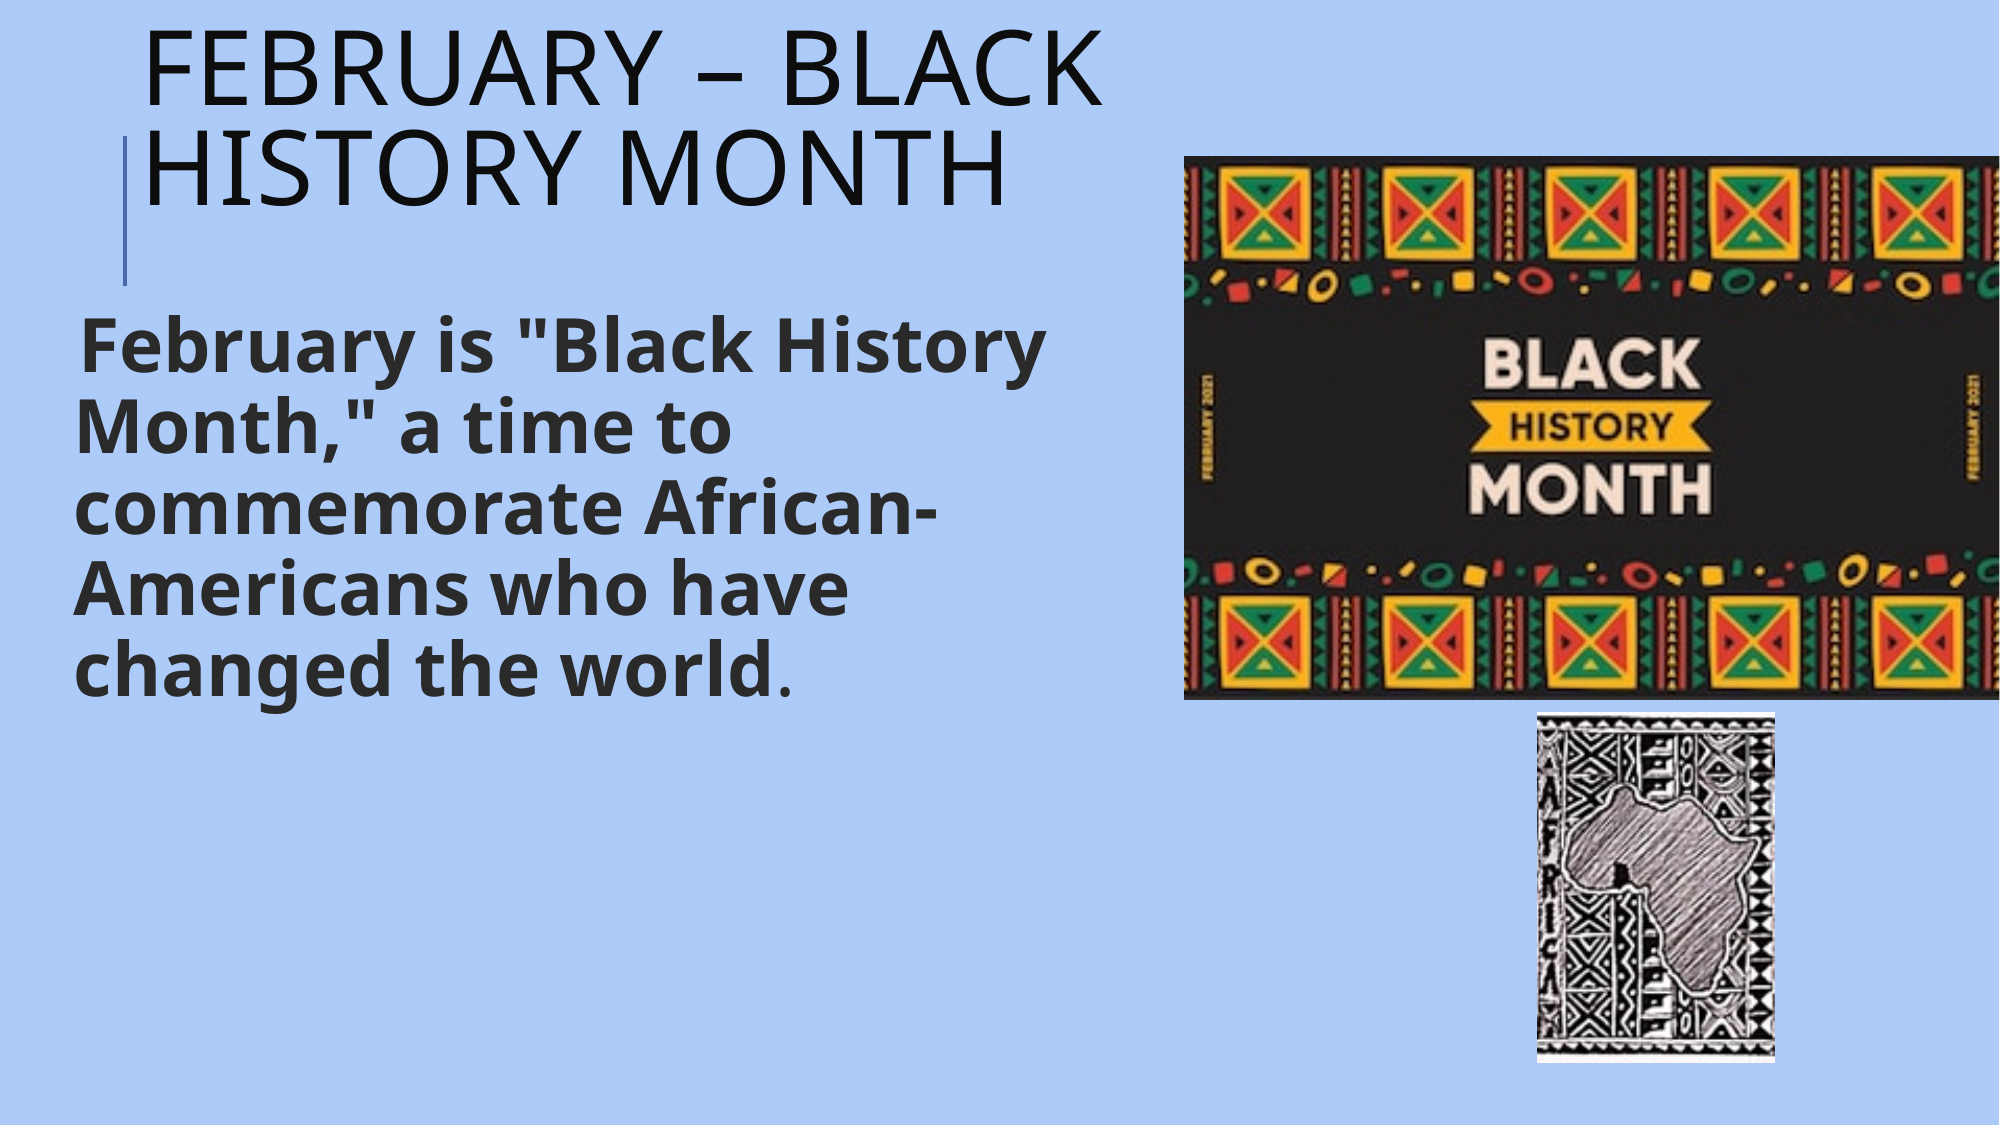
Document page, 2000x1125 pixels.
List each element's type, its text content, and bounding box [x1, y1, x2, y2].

list February is "Black History Month," a time to commemorate African-Americans who have changed the world. [51, 300, 1175, 1100]
picture [1536, 712, 1775, 1063]
picture [1184, 156, 2000, 701]
title February – Black History Month [124, 2, 1388, 249]
